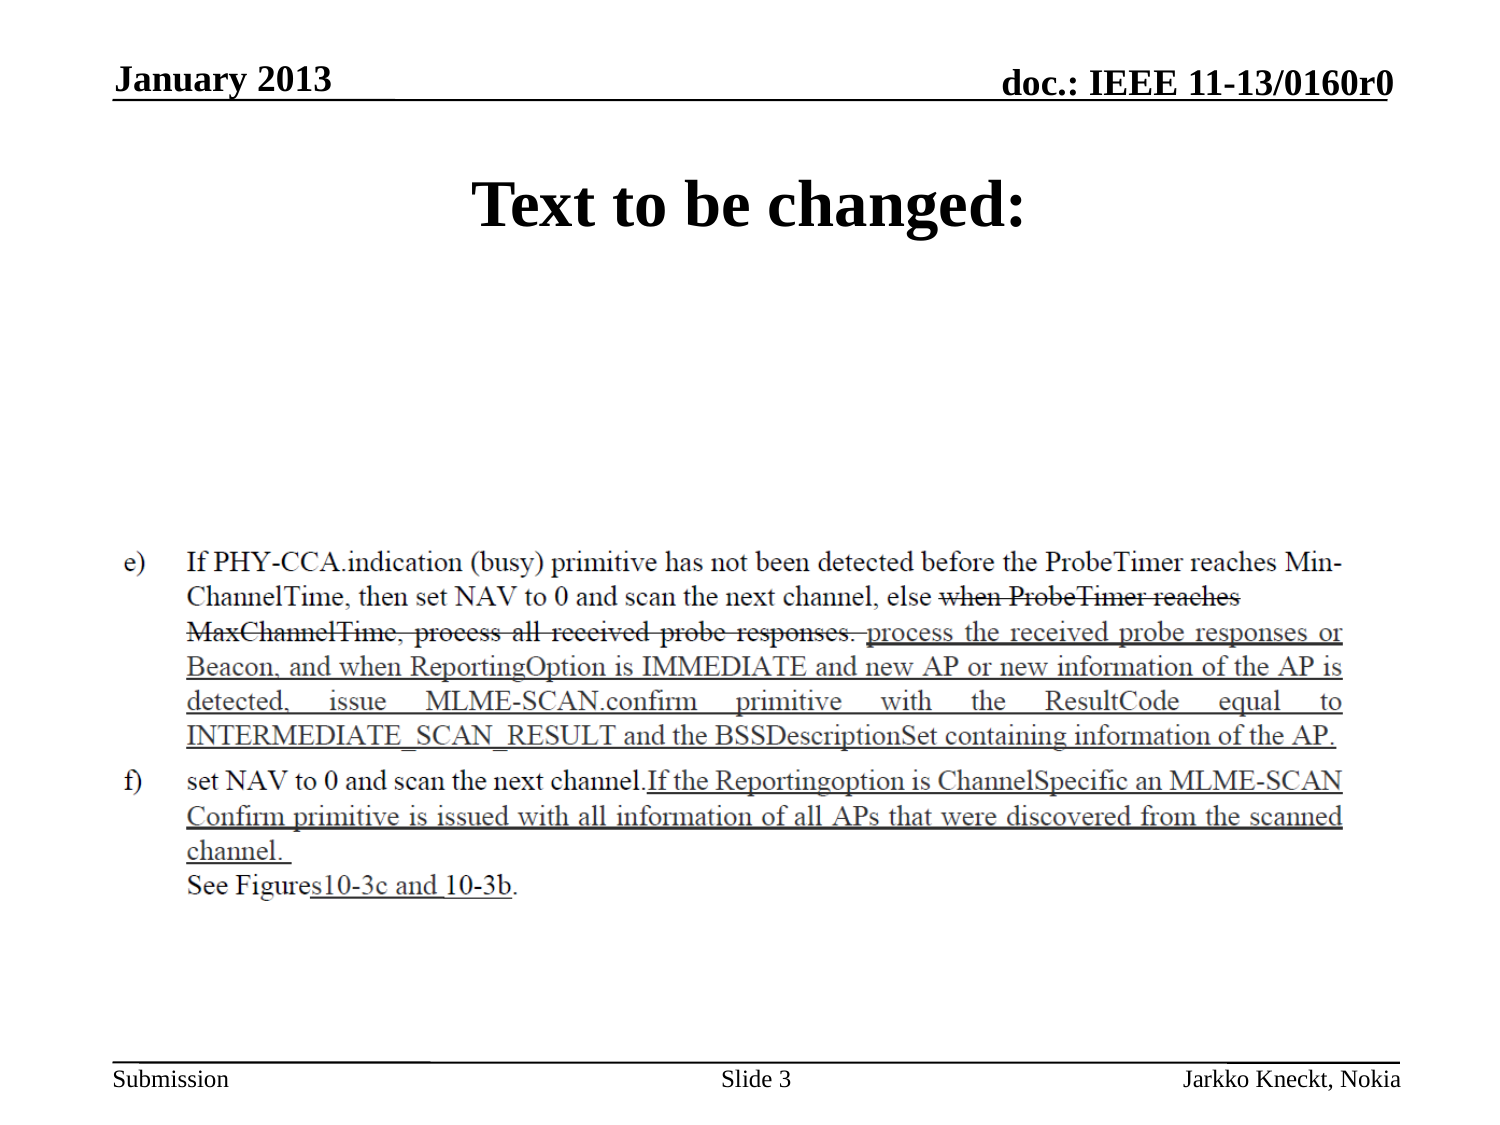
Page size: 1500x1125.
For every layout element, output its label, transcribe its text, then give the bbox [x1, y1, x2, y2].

footer Jarkko Kneckt, Nokia [878, 1061, 1402, 1093]
title Text to be changed: [112, 112, 1388, 288]
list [111, 526, 1388, 930]
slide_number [114, 54, 423, 100]
slide_number Slide 3 [712, 1061, 800, 1123]
